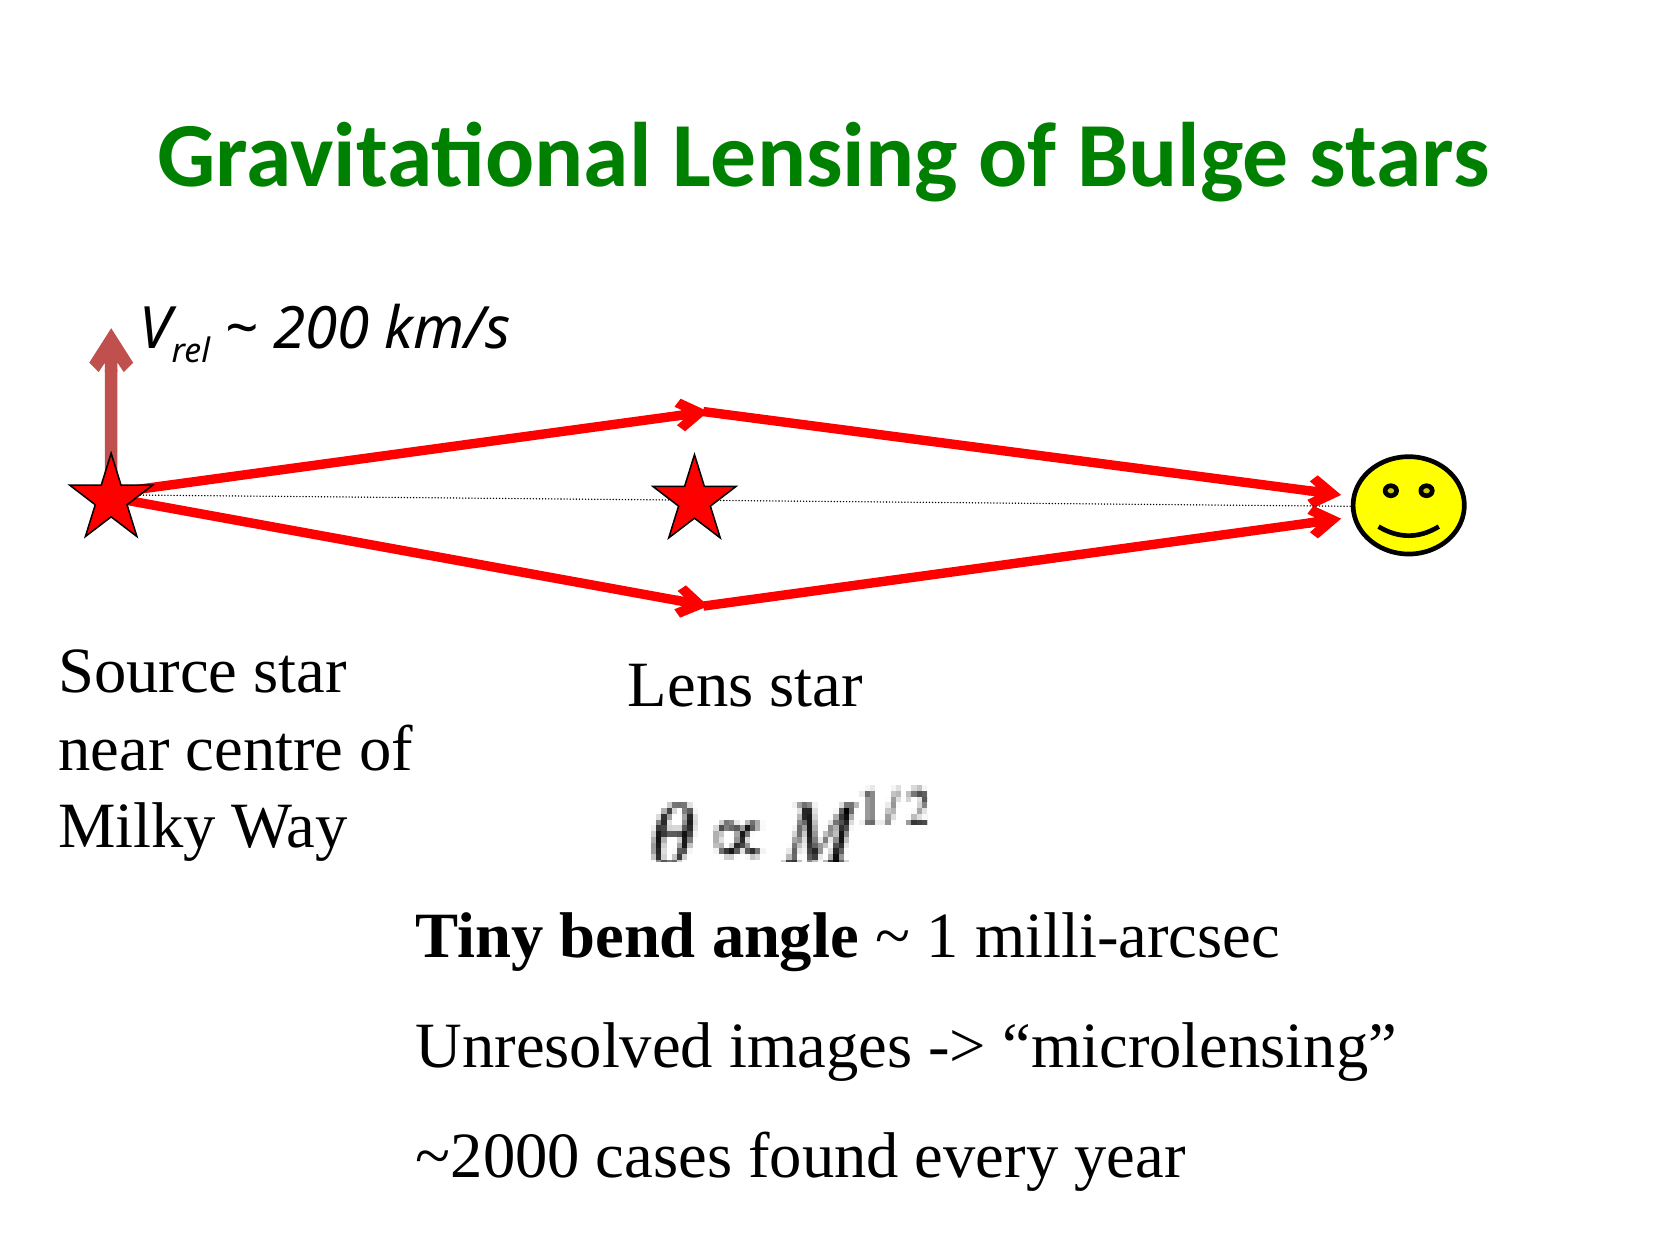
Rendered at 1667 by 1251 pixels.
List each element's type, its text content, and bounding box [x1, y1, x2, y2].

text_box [41, 282, 1465, 870]
title Gravitational Lensing of Bulge stars [0, 0, 1649, 300]
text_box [641, 774, 929, 862]
text_box Tiny bend angle ~ 1 milli-arcsec Unresolved images -> “microlensing” ~2000 cases found every year [399, 884, 1472, 1199]
